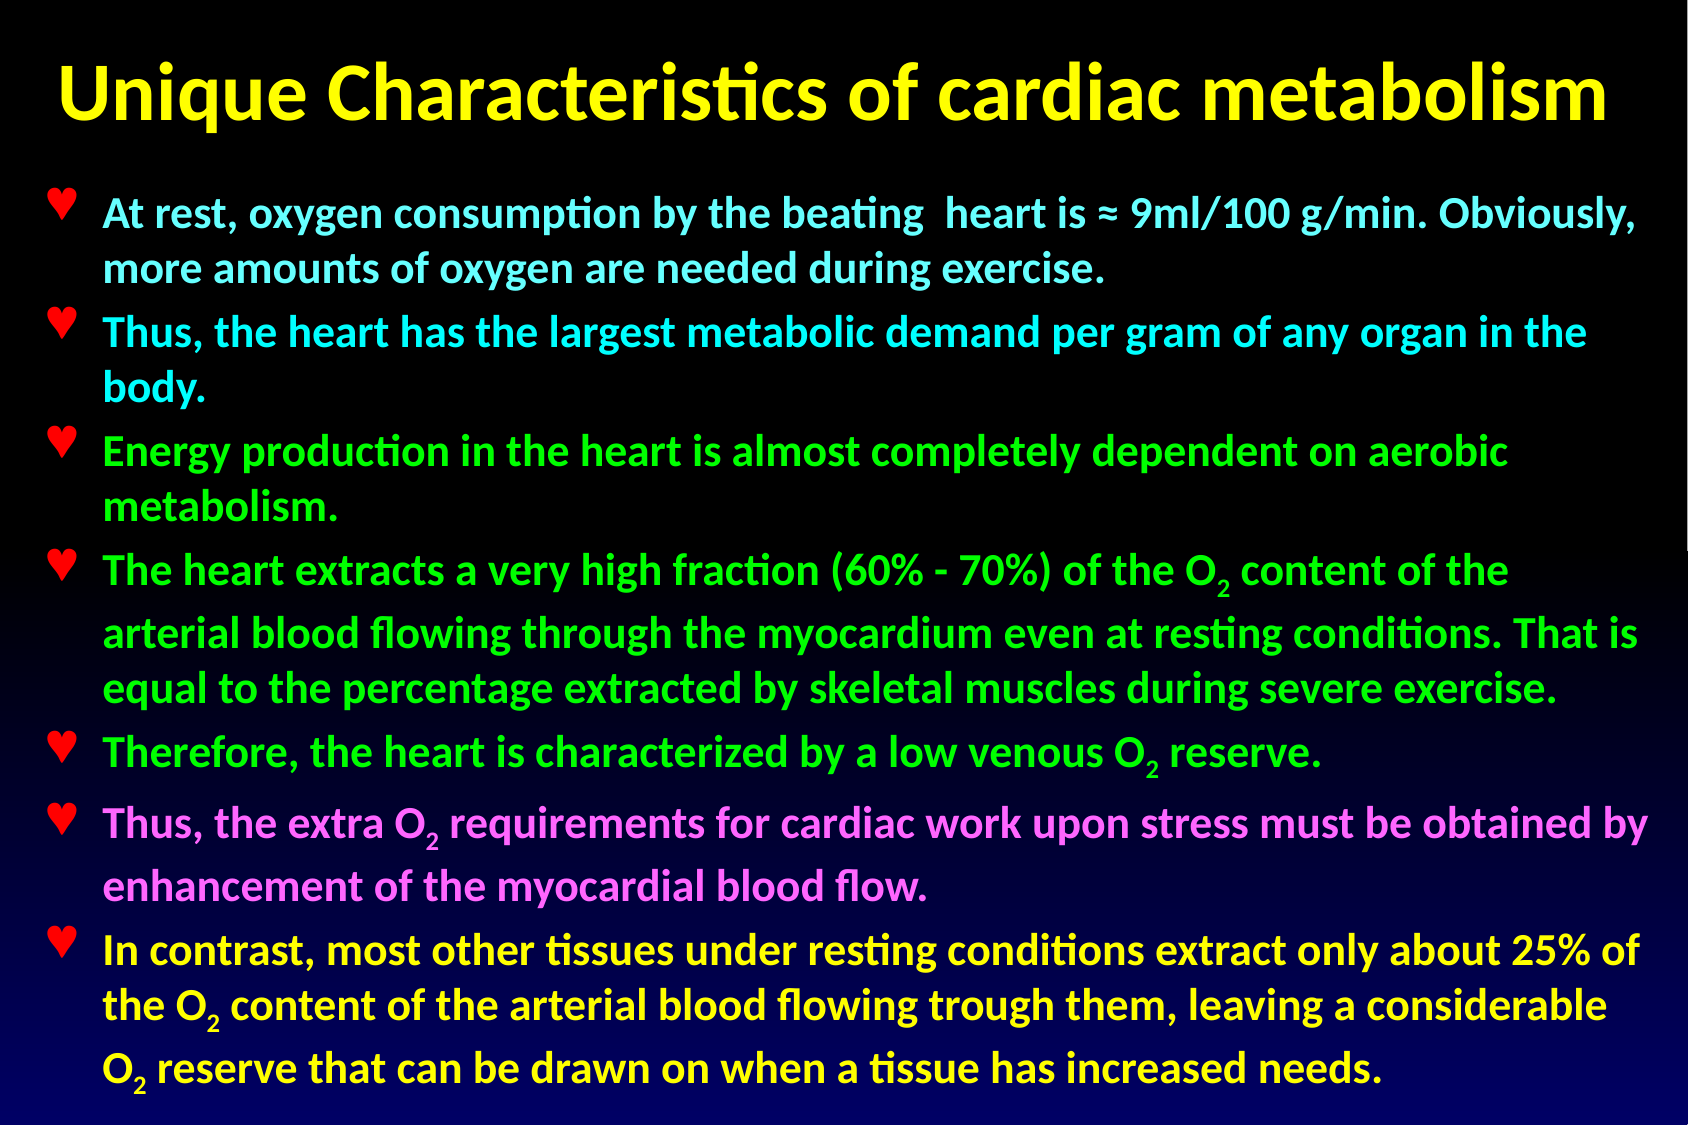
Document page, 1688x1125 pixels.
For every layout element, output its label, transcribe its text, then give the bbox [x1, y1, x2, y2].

text_box At rest, oxygen consumption by the beating heart is ≈ 9ml/100 g/min. Obviously, more amounts of oxygen are needed during exercise. Thus, the heart has the largest metabolic demand per gram of any organ in the body. Energy production in the heart is almost completely dependent on aerobic metabolism. The heart extracts a very high fraction (60% - 70%) of the O2 content of the arterial blood flowing through the myocardium even at resting conditions. That is equal to the percentage extracted by skeletal muscles during severe exercise. Therefore, the heart is characterized by a low venous O2 reserve. Thus, the extra O2 requirements for cardiac work upon stress must be obtained by enhancement of the myocardial blood flow. In contrast, most other tissues under resting conditions extract only about 25% of the O2 content of the arterial blood flowing trough them, leaving a considerable O2 reserve that can be drawn on when a tissue has increased needs. [31, 174, 1669, 1025]
text_box Unique Characteristics of cardiac metabolism [0, 12, 1688, 163]
